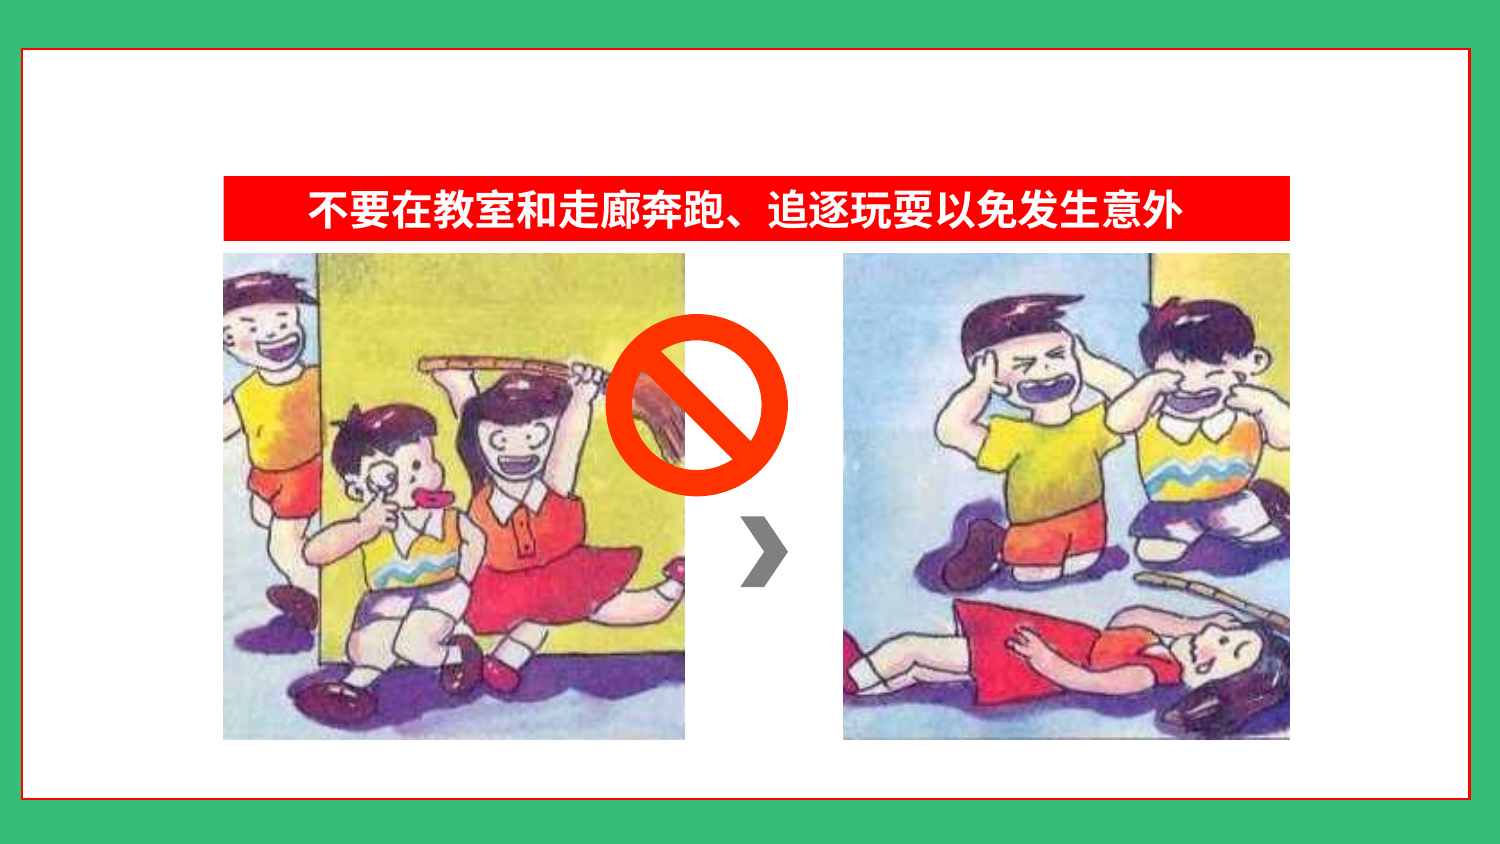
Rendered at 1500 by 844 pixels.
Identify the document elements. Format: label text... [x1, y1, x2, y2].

text_box [685, 313, 789, 498]
picture [843, 253, 1290, 740]
text_box [738, 515, 790, 589]
picture [223, 253, 685, 740]
text_box 不要在教室和走廊奔跑、追逐玩耍以免发生意外 [223, 176, 1290, 241]
